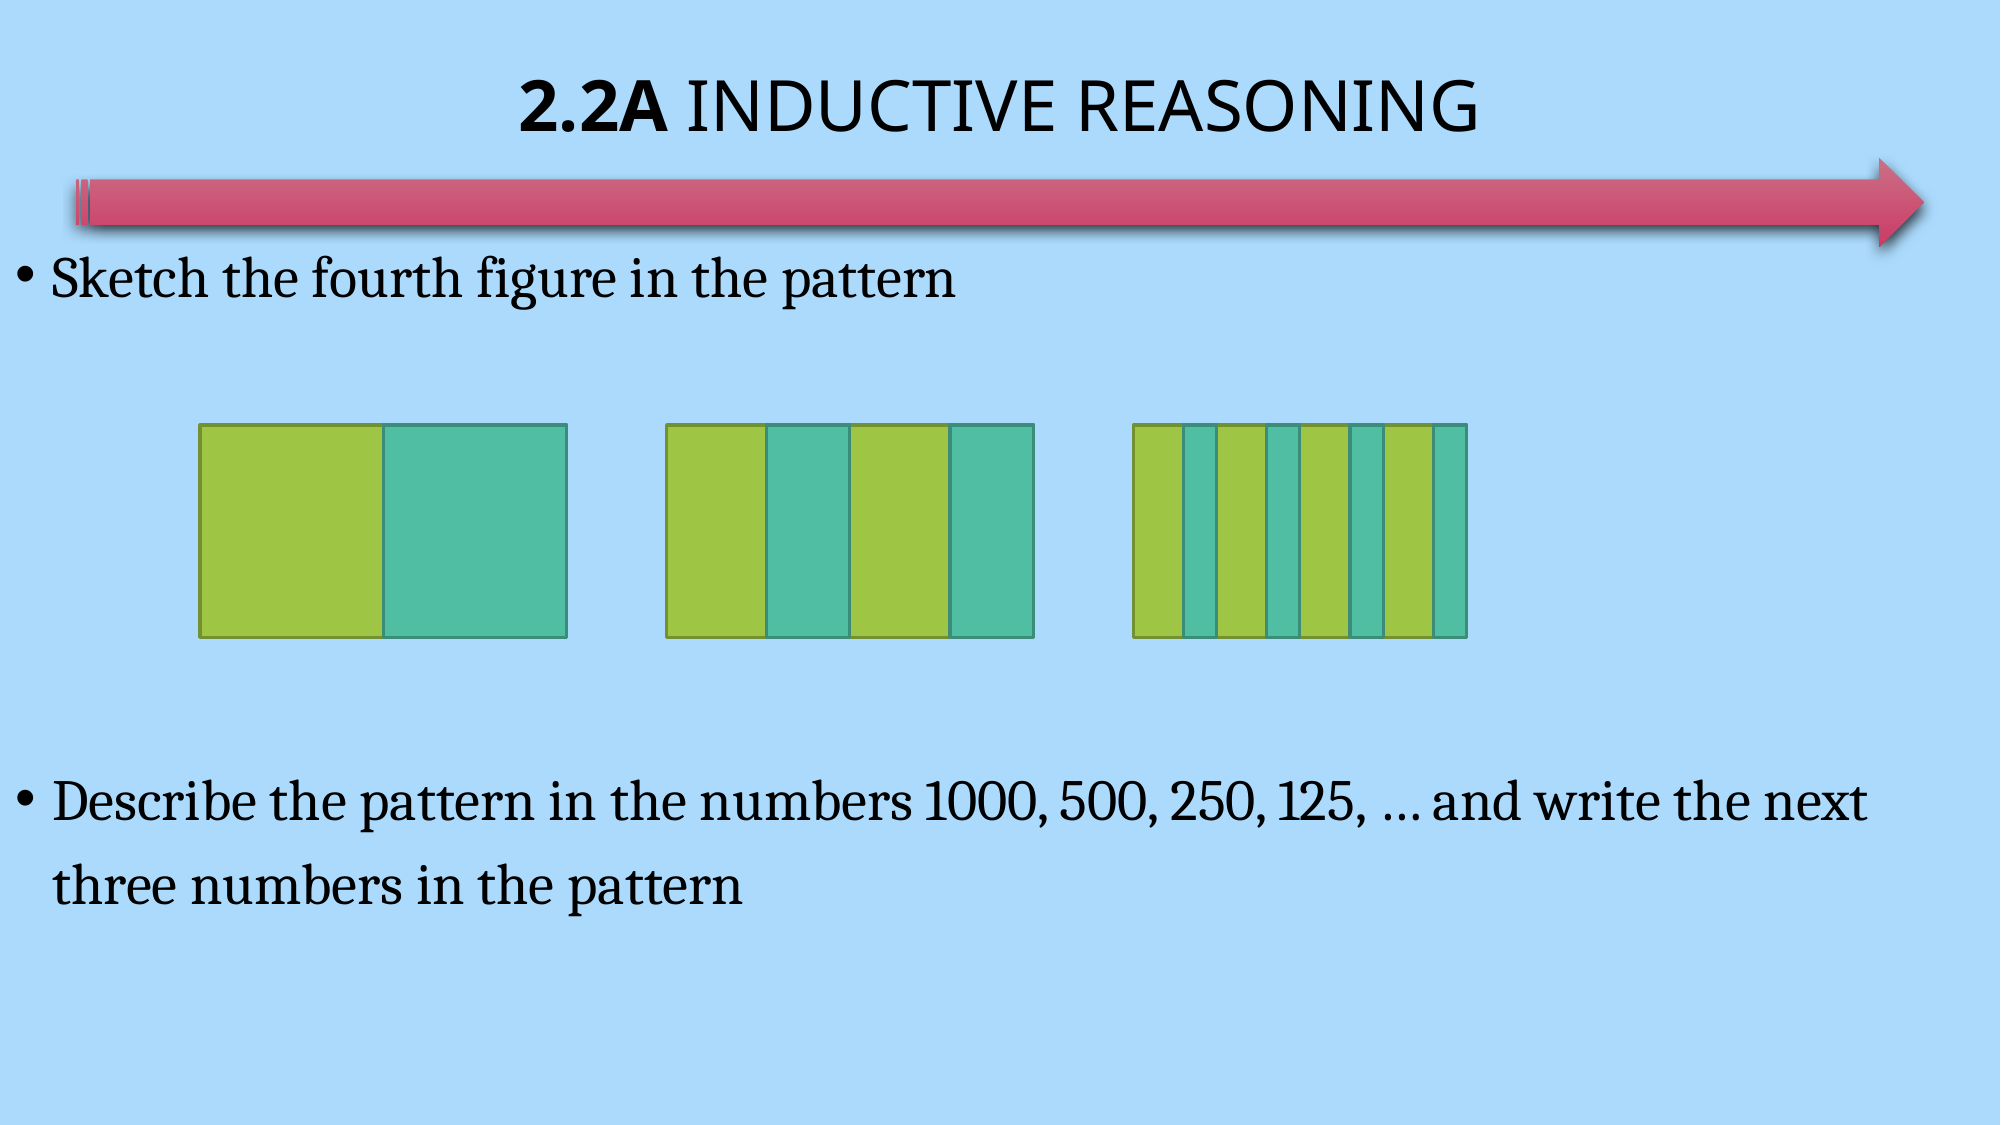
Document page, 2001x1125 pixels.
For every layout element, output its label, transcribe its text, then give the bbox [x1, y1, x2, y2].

list Sketch the fourth figure in the pattern Describe the pattern in the numbers 1000, 500, 250, 125, … and write the next three numbers in the pattern [0, 217, 2000, 1066]
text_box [1132, 424, 1468, 638]
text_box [199, 424, 568, 638]
title 2.2A Inductive Reasoning [0, 0, 2000, 217]
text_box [666, 424, 1034, 638]
